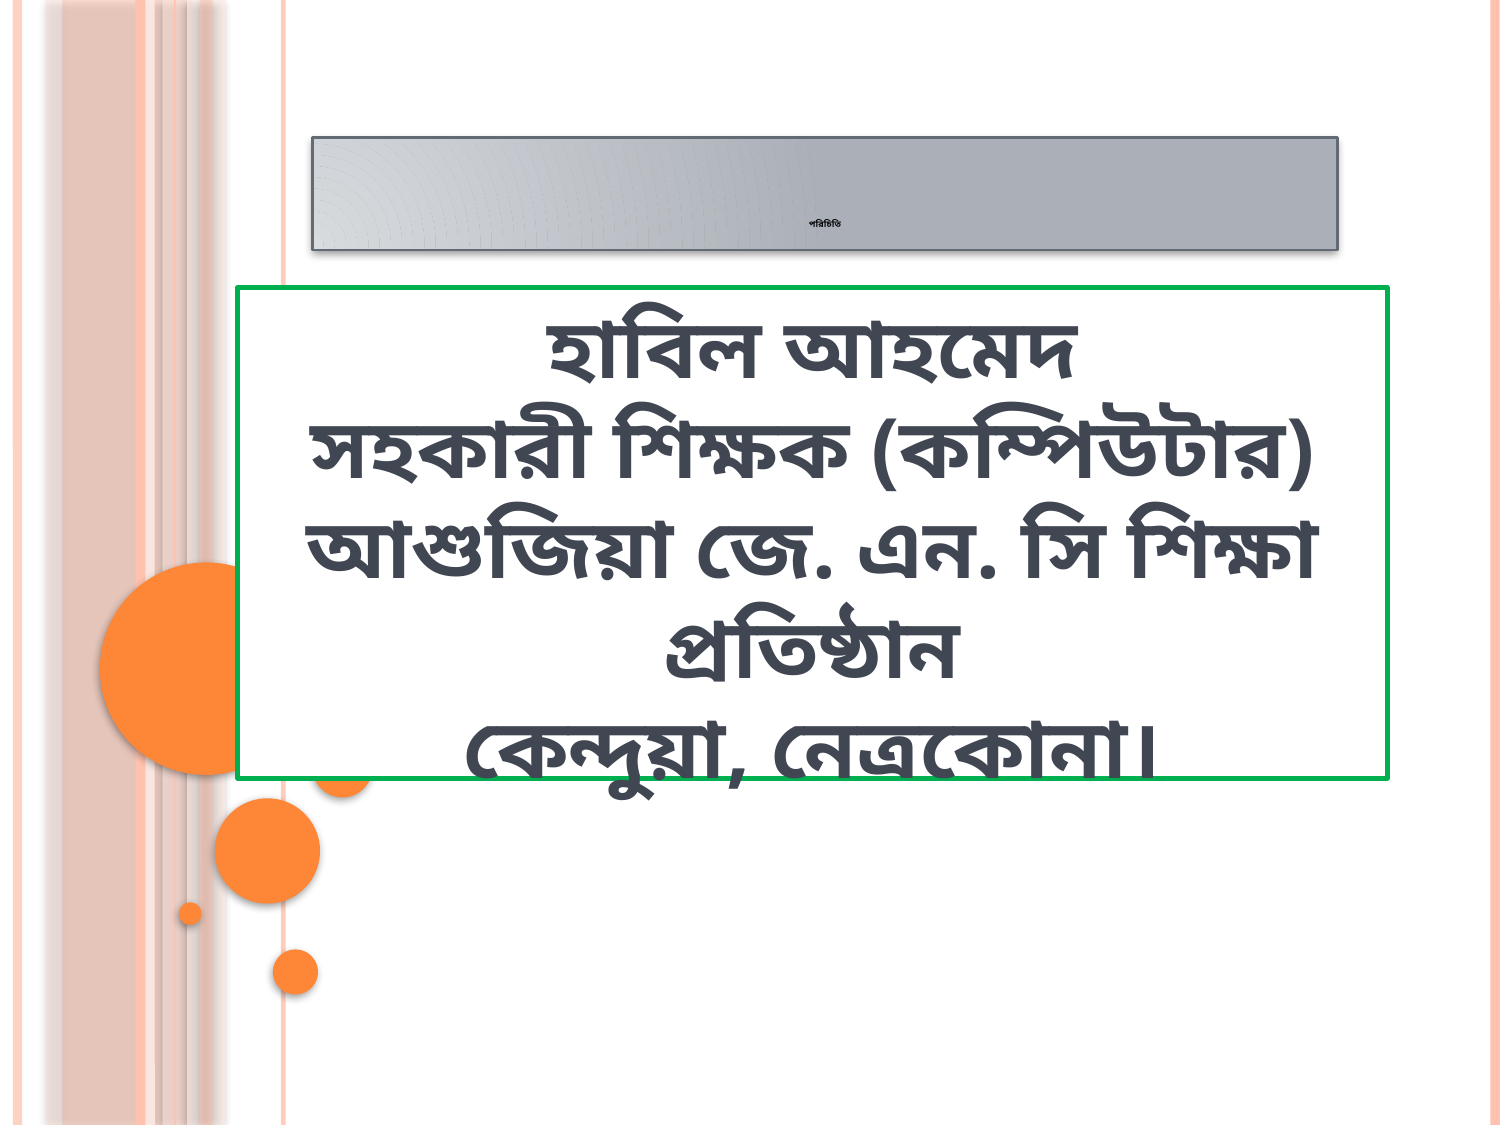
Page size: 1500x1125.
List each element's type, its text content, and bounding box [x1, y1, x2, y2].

title পরিচিতি [311, 136, 1339, 251]
subtitle হাবিল আহমেদ সহকারী শিক্ষক (কম্পিউটার) আশুজিয়া জে. এন. সি শিক্ষা প্রতিষ্ঠান কেন্দুয়া, নেত্রকোনা। [235, 285, 1390, 781]
